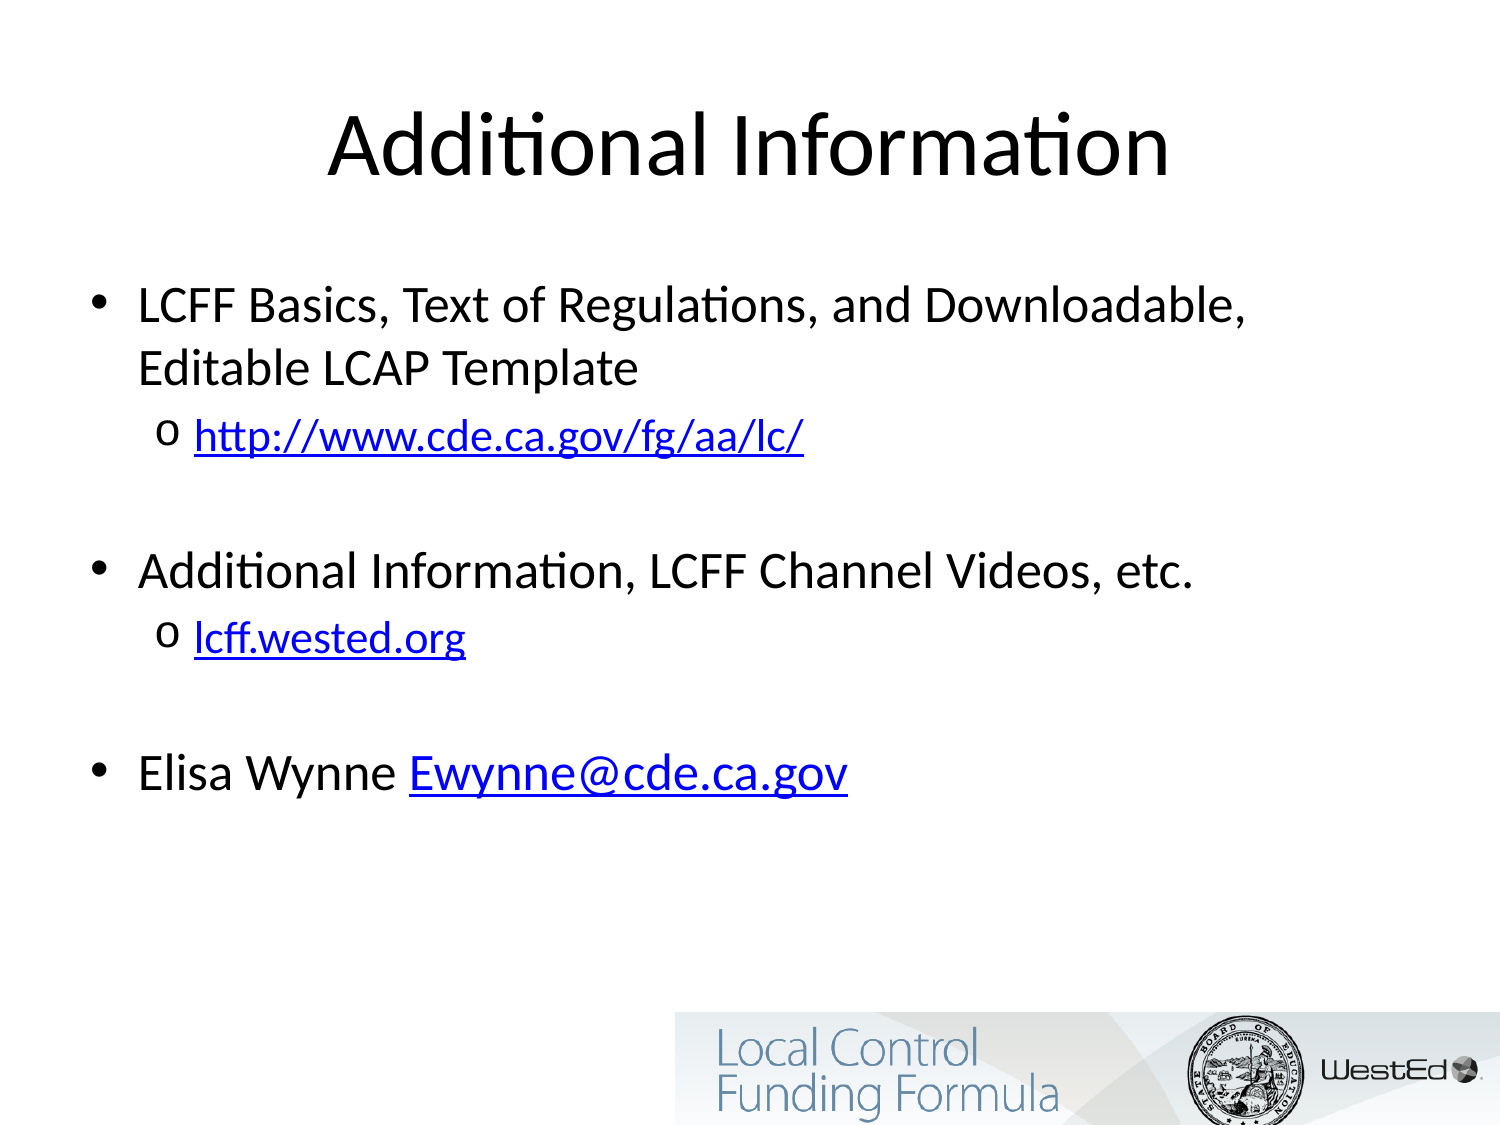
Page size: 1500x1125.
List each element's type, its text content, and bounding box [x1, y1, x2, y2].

title Additional Information [74, 44, 1426, 233]
list LCFF Basics, Text of Regulations, and Downloadable, Editable LCAP Template http://www.cde.ca.gov/fg/aa/lc/ Additional Information, LCFF Channel Videos, etc. lcff.wested.org Elisa Wynne Ewynne@cde.ca.gov [74, 262, 1426, 1006]
picture [675, 1012, 1500, 1125]
